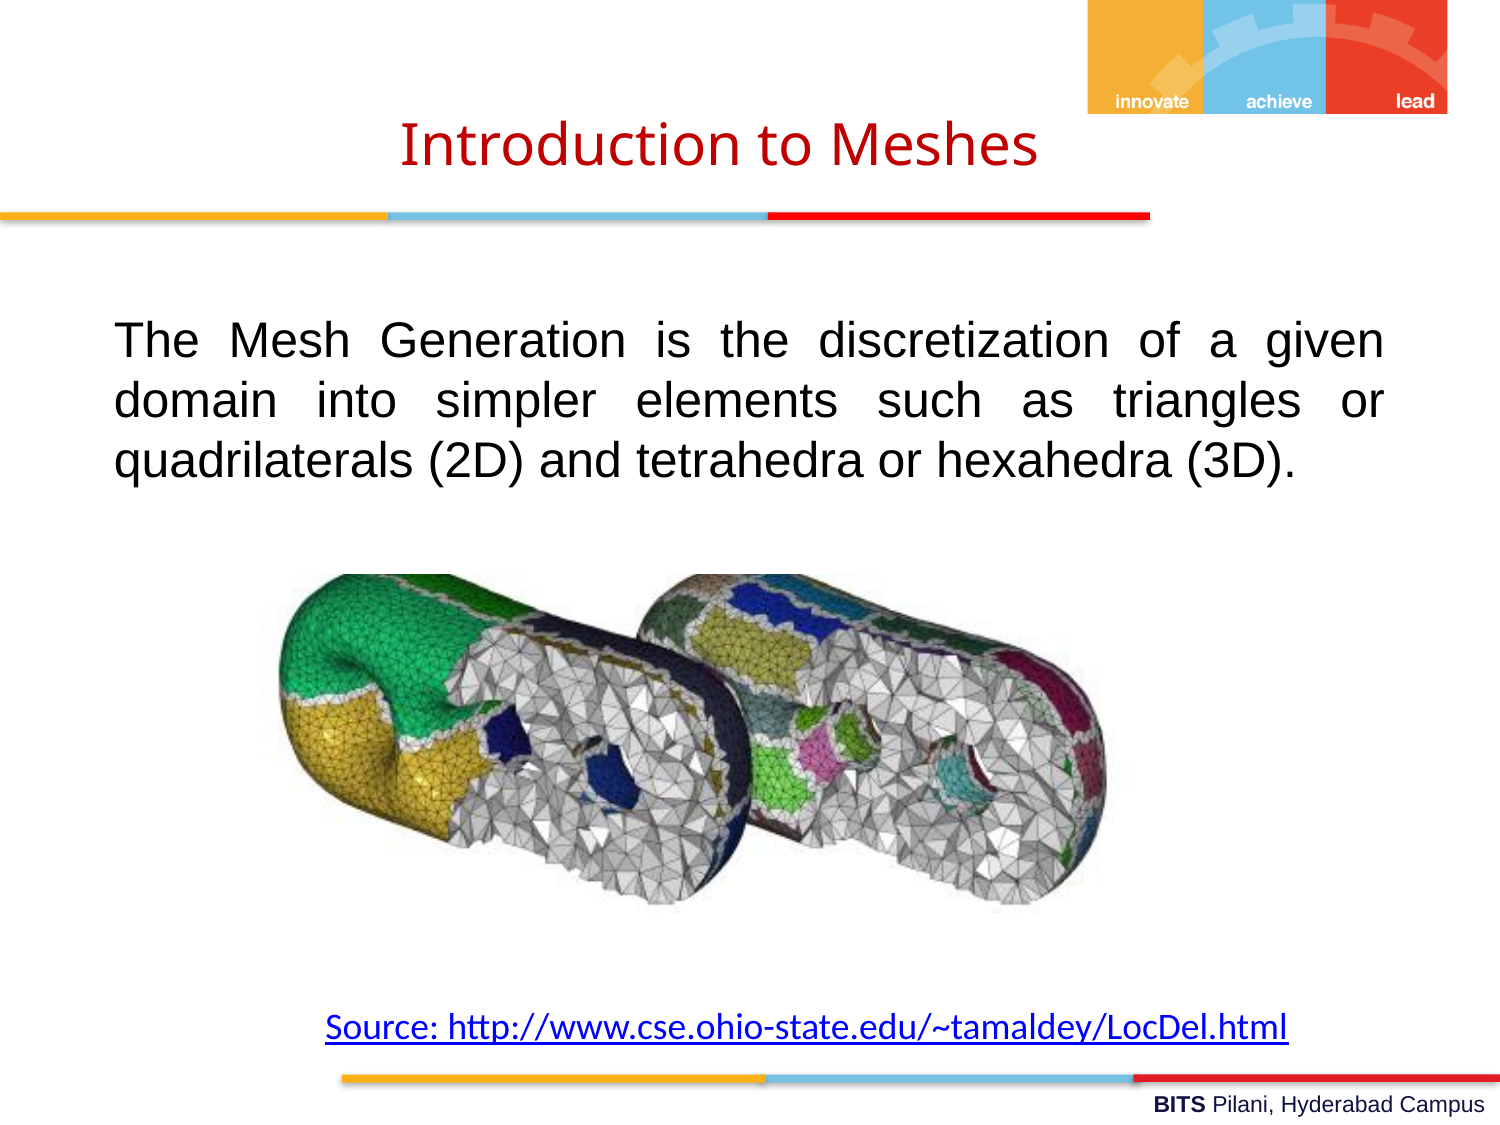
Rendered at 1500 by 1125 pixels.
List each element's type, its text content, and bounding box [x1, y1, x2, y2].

text_box Introduction to Meshes [20, 99, 1421, 185]
text_box Source: http://www.cse.ohio-state.edu/~tamaldey/LocDel.html [310, 994, 1304, 1055]
picture [1087, 0, 1448, 114]
text_box The Mesh Generation is the discretization of a given domain into simpler elements such as triangles or quadrilaterals (2D) and tetrahedra or hexahedra (3D). [99, 299, 1400, 495]
picture [262, 574, 1144, 913]
